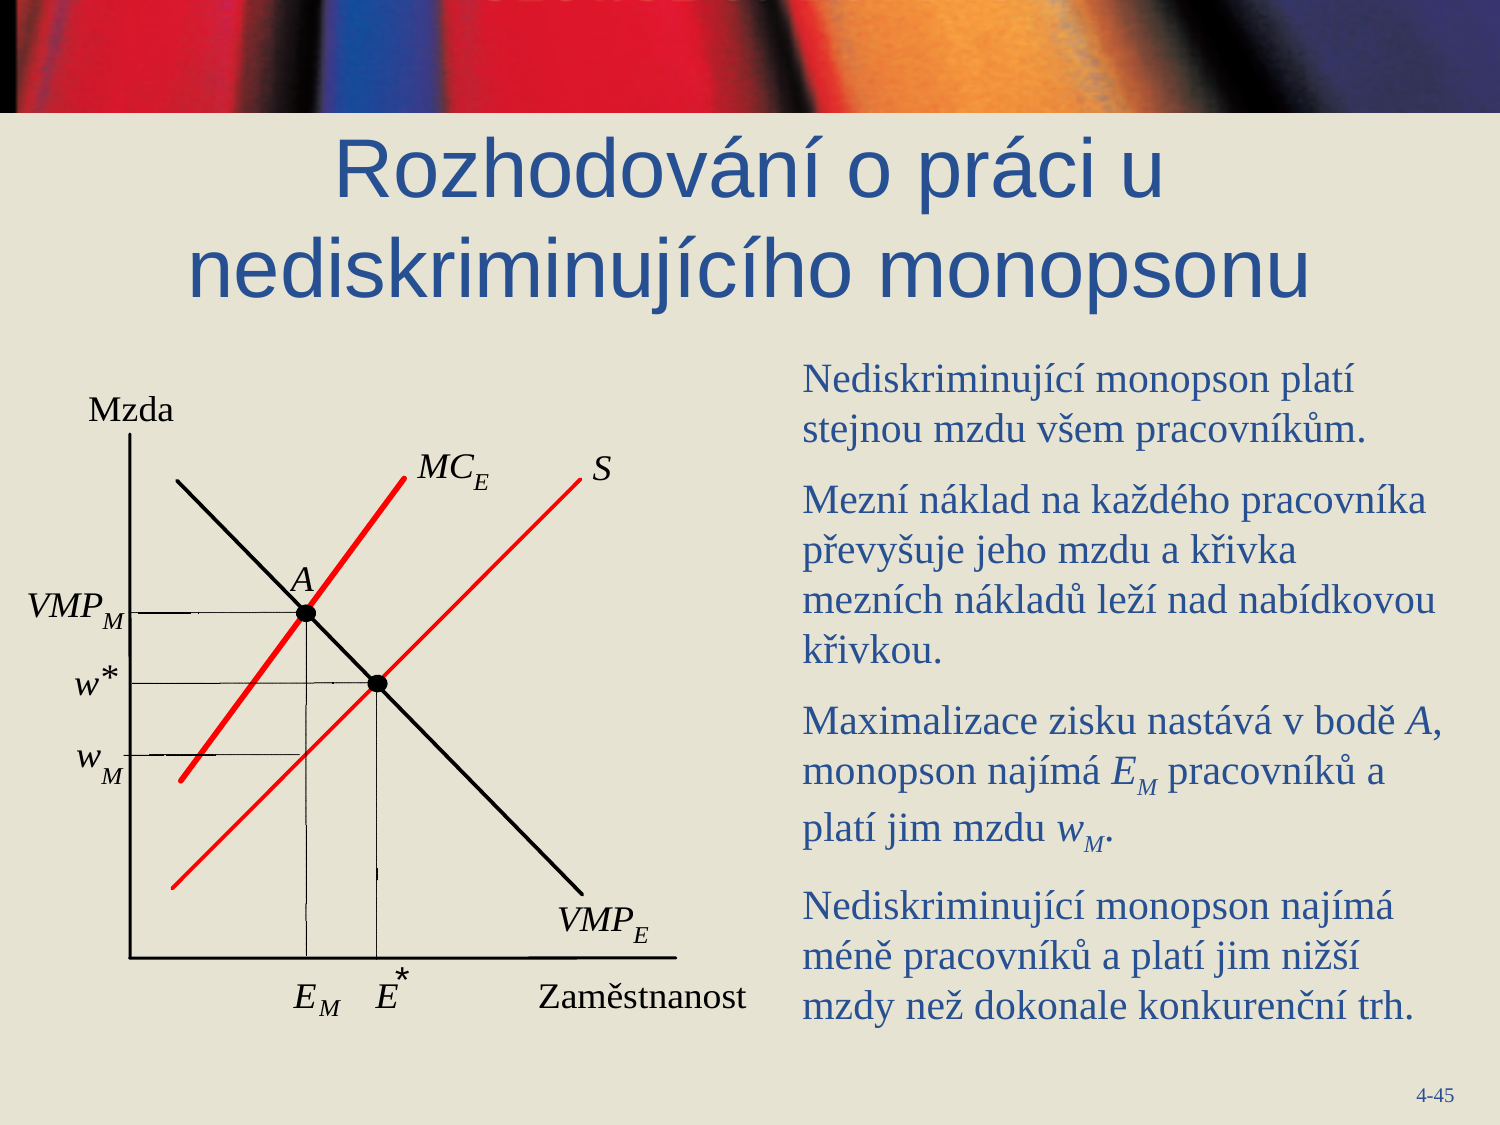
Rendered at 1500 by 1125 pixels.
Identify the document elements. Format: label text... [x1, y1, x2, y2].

text_box Nediskriminující monopson platí stejnou mzdu všem pracovníkům. Mezní náklad na každého pracovníka převyšuje jeho mzdu a křivka mezních nákladů leží nad nabídkovou křivkou. Maximalizace zisku nastává v bodě A, monopson najímá EM pracovníků a platí jim mzdu wM. Nediskriminující monopson najímá méně pracovníků a platí jim nižší mzdy než dokonale konkurenční trh. [787, 343, 1463, 1035]
picture [0, 0, 1500, 113]
title Rozhodování o práci u nediskriminujícího monopsonu [74, 149, 1426, 322]
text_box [26, 388, 901, 1022]
